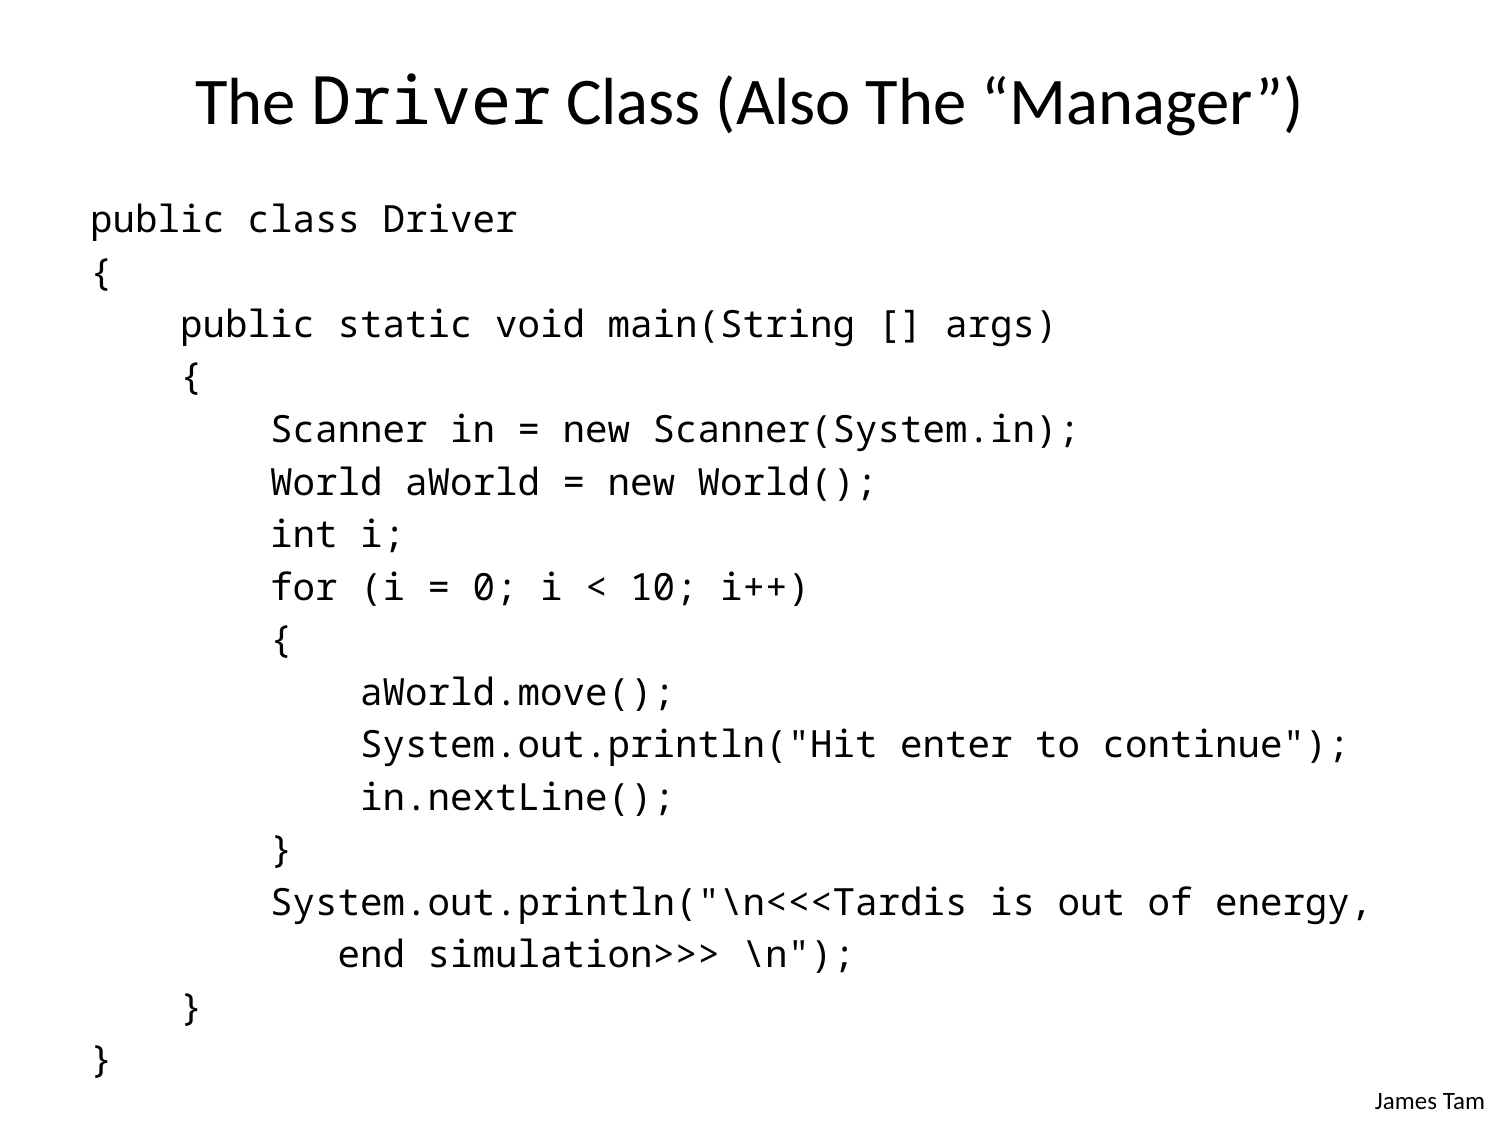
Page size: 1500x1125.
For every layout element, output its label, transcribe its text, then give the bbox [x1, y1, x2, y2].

title The Driver Class (Also The “Manager”) [75, 45, 1425, 150]
list public class Driver { public static void main(String [] args) { Scanner in = new Scanner(System.in); World aWorld = new World(); int i; for (i = 0; i < 10; i++) { aWorld.move(); System.out.println("Hit enter to continue"); in.nextLine(); } System.out.println("\n<<<Tardis is out of energy, end simulation>>> \n"); } } [75, 187, 1425, 1075]
